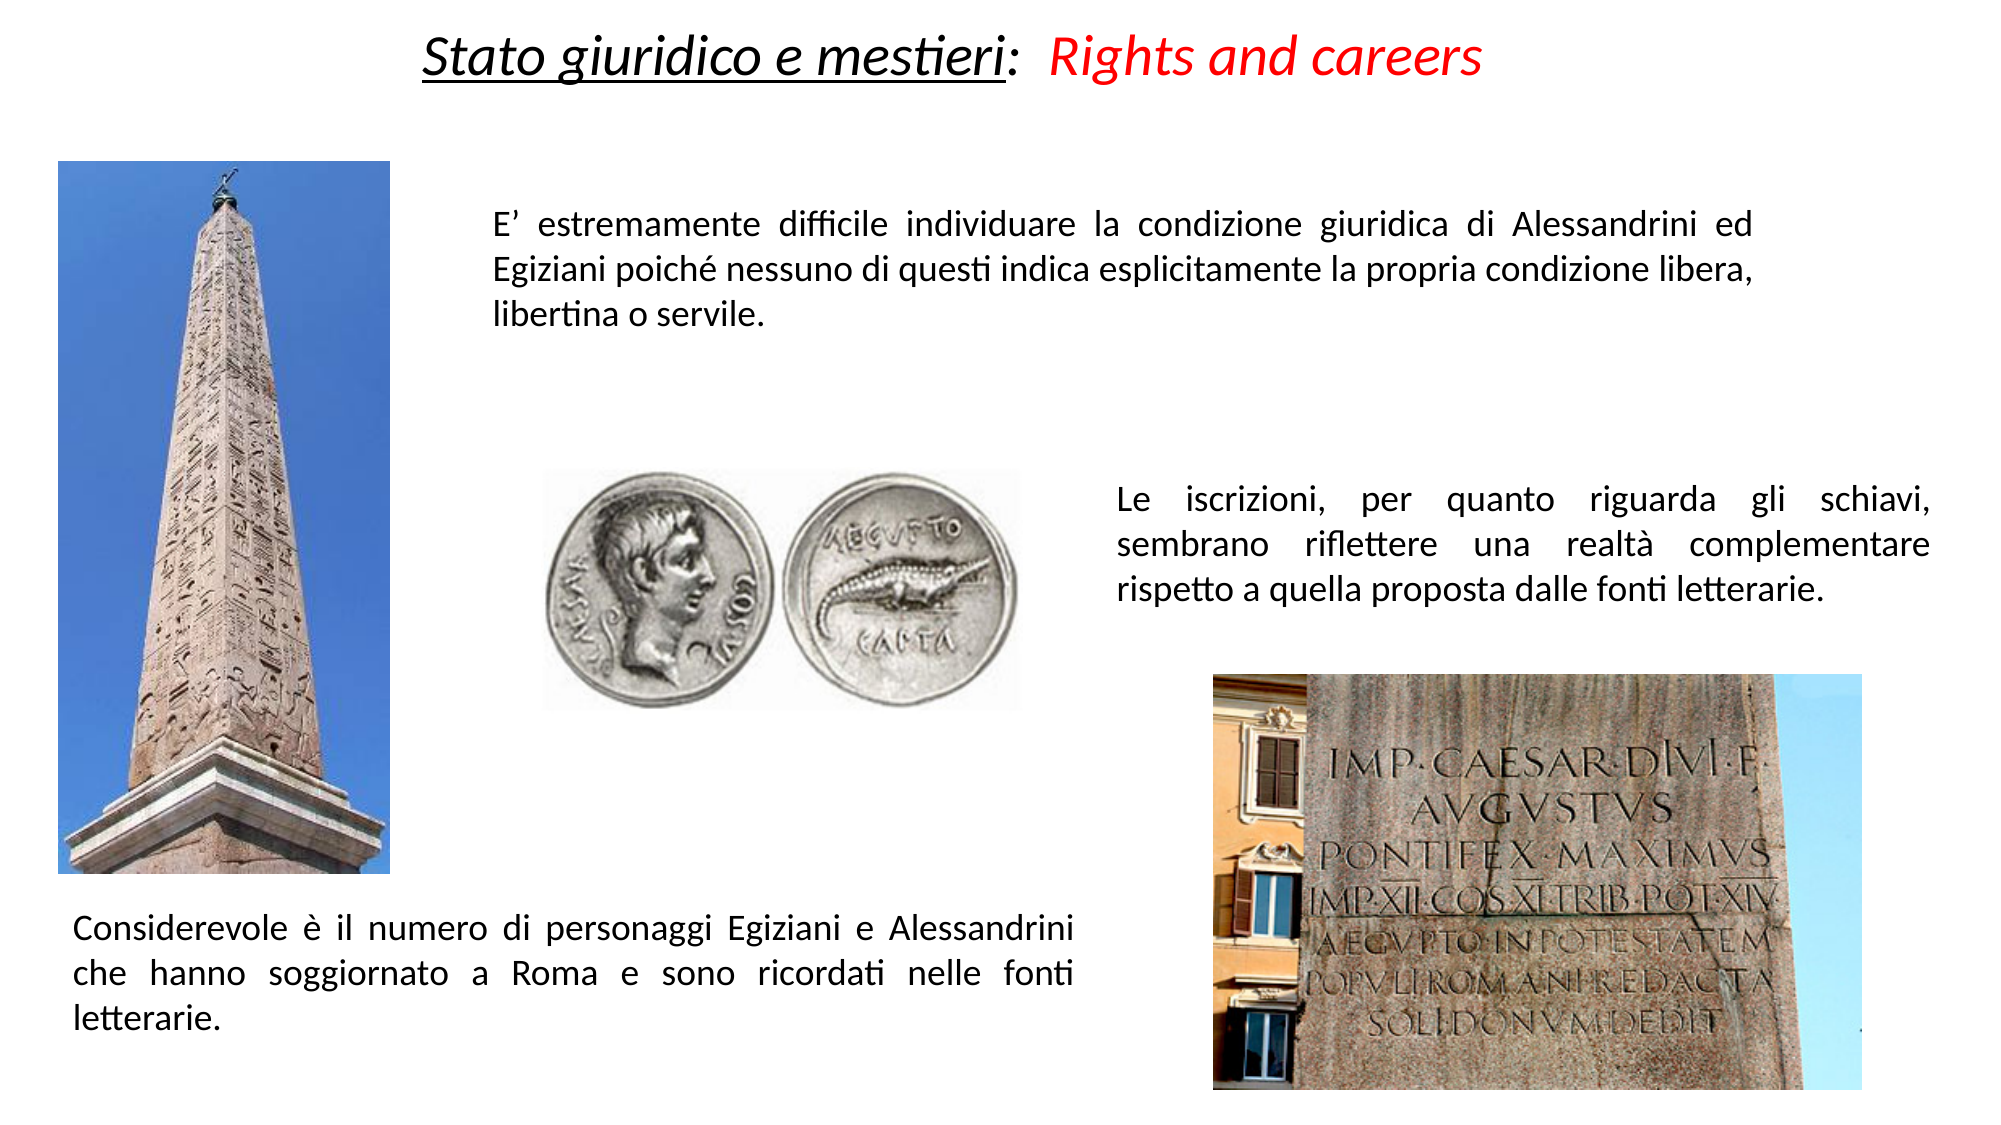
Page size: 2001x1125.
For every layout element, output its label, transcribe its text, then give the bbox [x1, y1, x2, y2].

text_box Le iscrizioni, per quanto riguarda gli schiavi, sembrano riflettere una realtà complementare rispetto a quella proposta dalle fonti letterarie. [1101, 466, 1947, 617]
picture [58, 161, 390, 875]
picture [541, 467, 1023, 714]
text_box E’ estremamente difficile individuare la condizione giuridica di Alessandrini ed Egiziani poiché nessuno di questi indica esplicitamente la propria condizione libera, libertina o servile. [477, 191, 1770, 342]
text_box Stato giuridico e mestieri: Rights and careers [407, 10, 1830, 95]
text_box Considerevole è il numero di personaggi Egiziani e Alessandrini che hanno soggiornato a Roma e sono ricordati nelle fonti letterarie. [57, 895, 1091, 1046]
picture [1213, 674, 1862, 1090]
